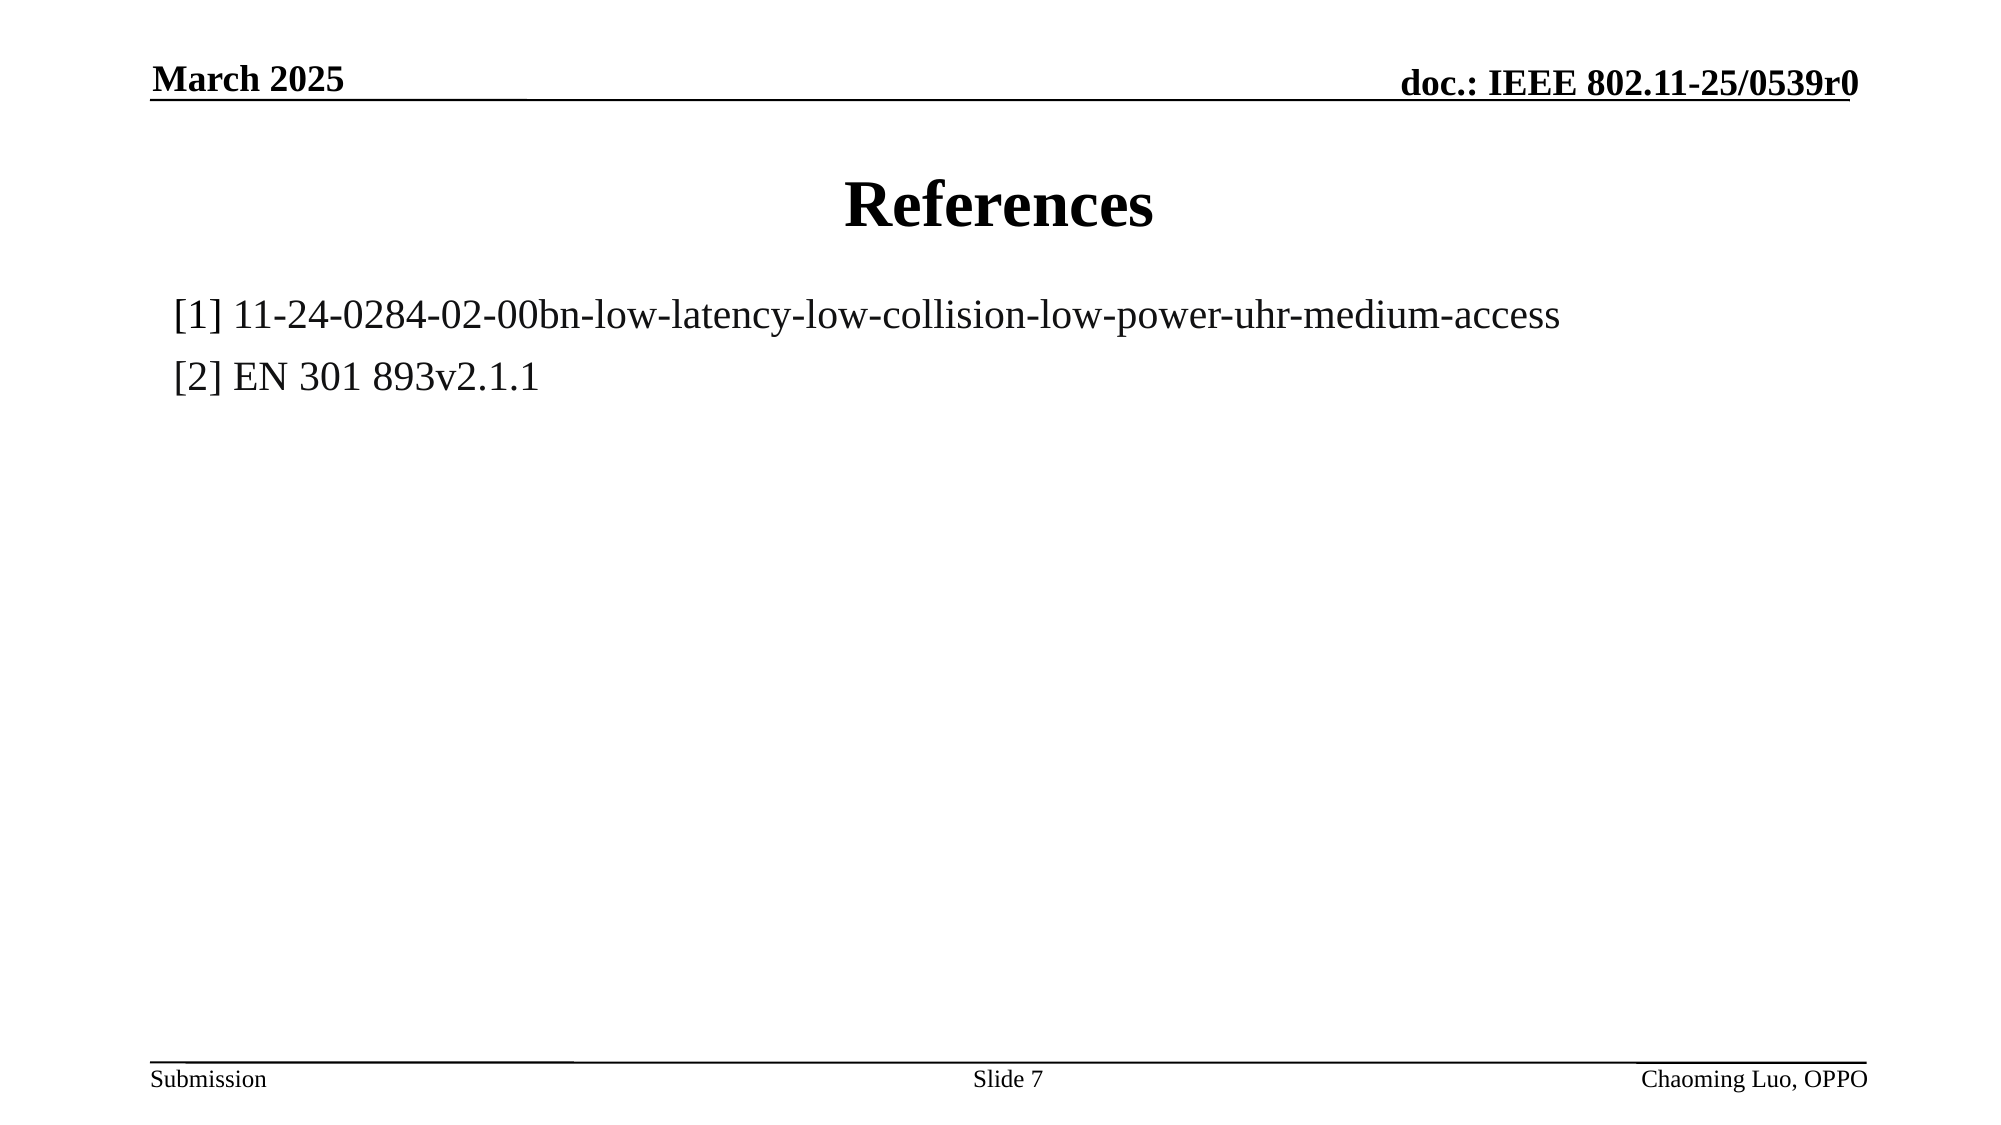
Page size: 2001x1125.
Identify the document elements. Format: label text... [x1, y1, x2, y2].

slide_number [152, 54, 563, 100]
list [1] 11-24-0284-02-00bn-low-latency-low-collision-low-power-uhr-medium-access [2] EN 301 893v2.1.1 [158, 278, 1859, 954]
footer Chaoming Luo, OPPO [1171, 1061, 1869, 1093]
slide_number Slide 7 [950, 1061, 1067, 1123]
title References [149, 112, 1850, 288]
